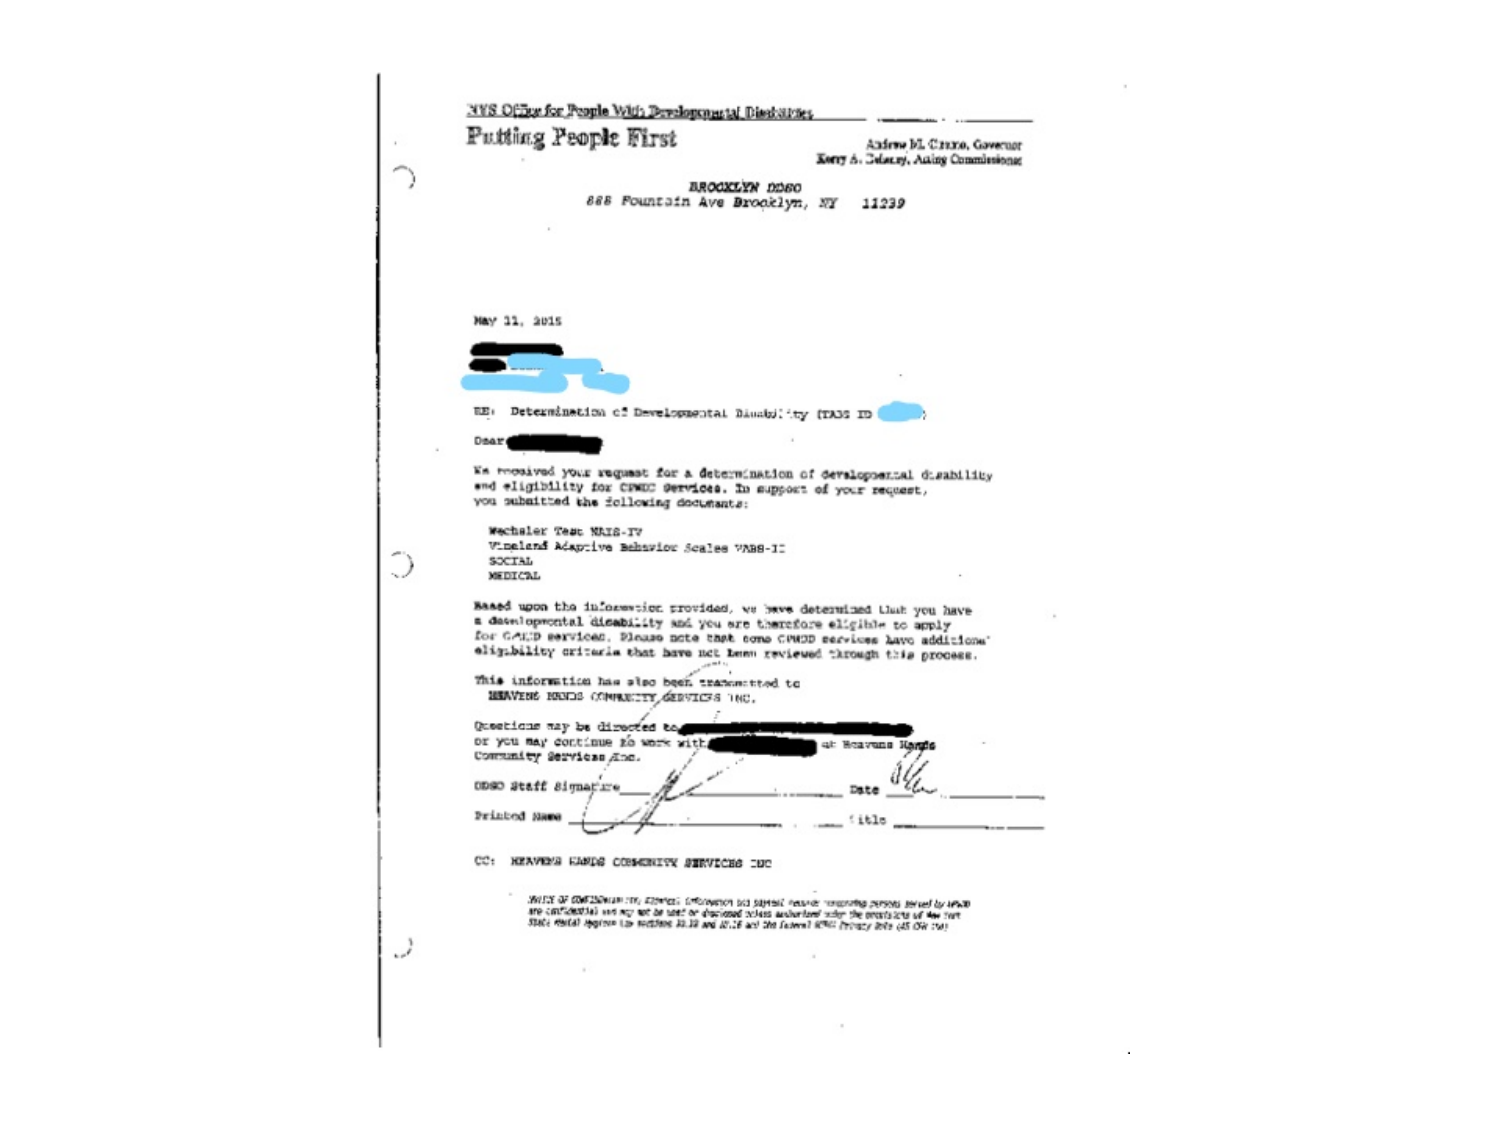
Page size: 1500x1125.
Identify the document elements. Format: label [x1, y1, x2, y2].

picture [370, 71, 1130, 1054]
